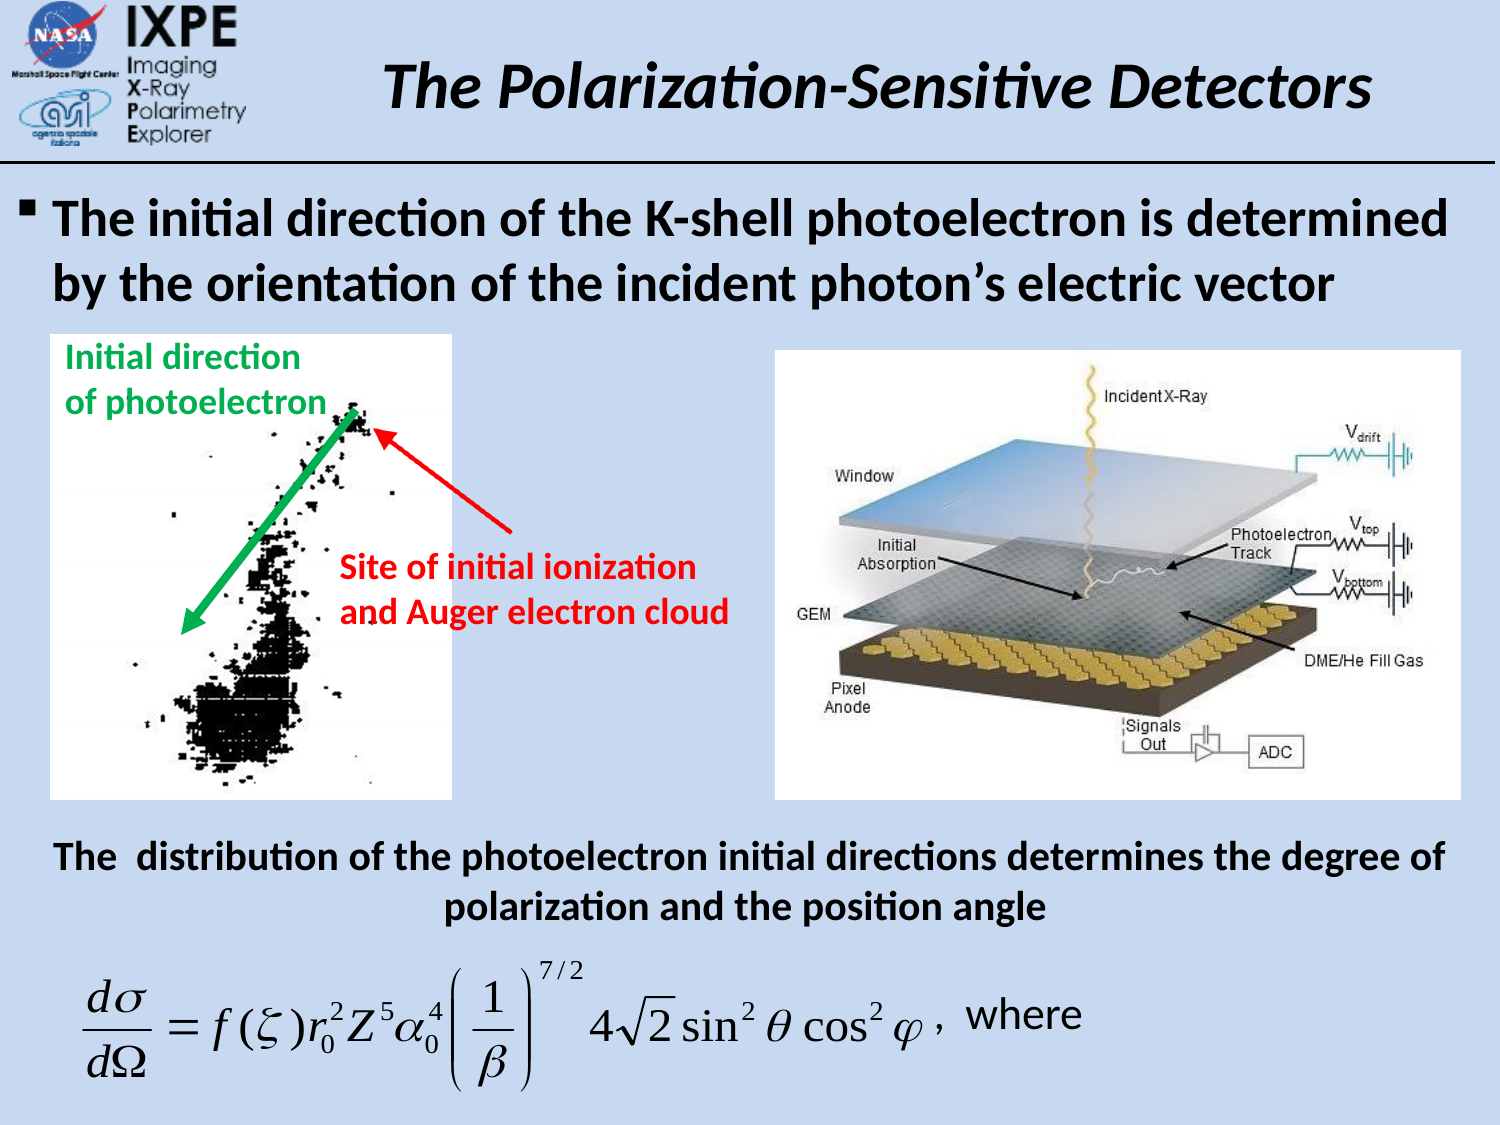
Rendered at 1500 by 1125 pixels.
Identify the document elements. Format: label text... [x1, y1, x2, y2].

picture [12, 1, 119, 146]
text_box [74, 947, 1426, 1101]
picture [774, 349, 1461, 801]
list The initial direction of the K-shell photoelectron is determined by the orientation of the incident photon’s electric vector [0, 174, 1500, 330]
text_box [49, 324, 765, 801]
picture [124, 0, 246, 149]
text_box The distribution of the photoelectron initial directions determines the degree of polarization and the position angle [0, 821, 1500, 937]
title The Polarization-Sensitive Detectors [255, 0, 1500, 164]
